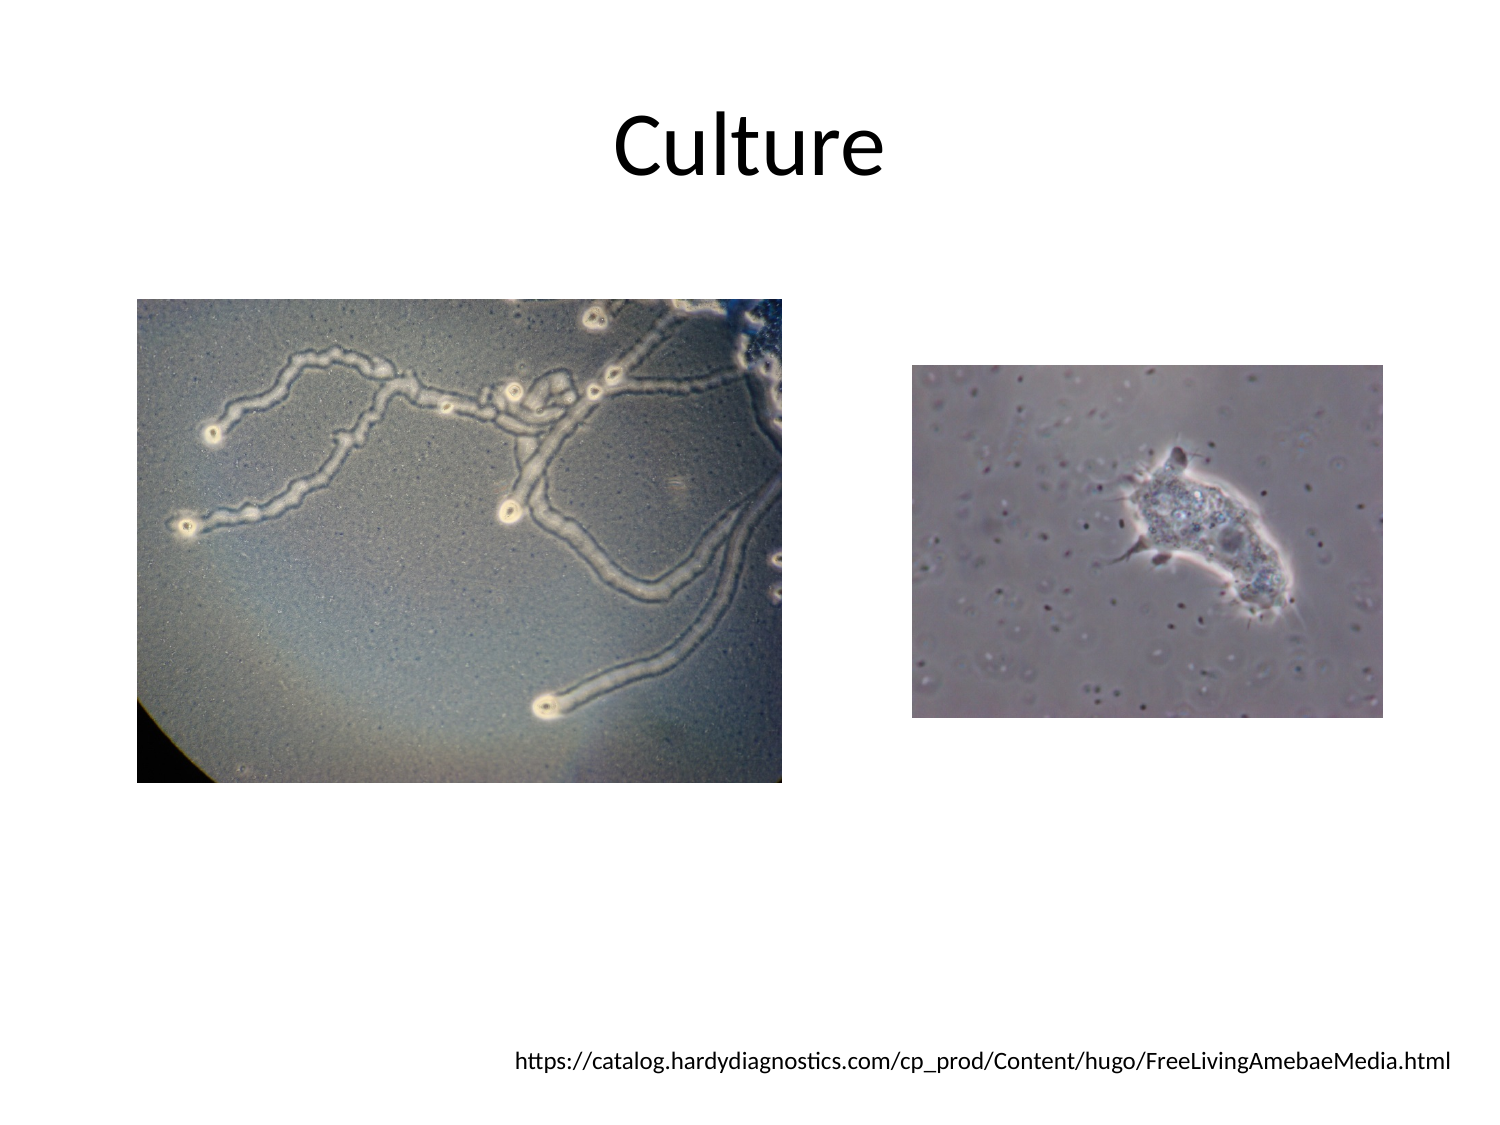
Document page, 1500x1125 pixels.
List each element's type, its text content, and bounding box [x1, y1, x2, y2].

title Culture [75, 45, 1425, 233]
picture [137, 299, 782, 784]
text_box https://catalog.hardydiagnostics.com/cp_prod/Content/hugo/FreeLivingAmebaeMedia.html [499, 1037, 1475, 1083]
picture [912, 364, 1383, 719]
